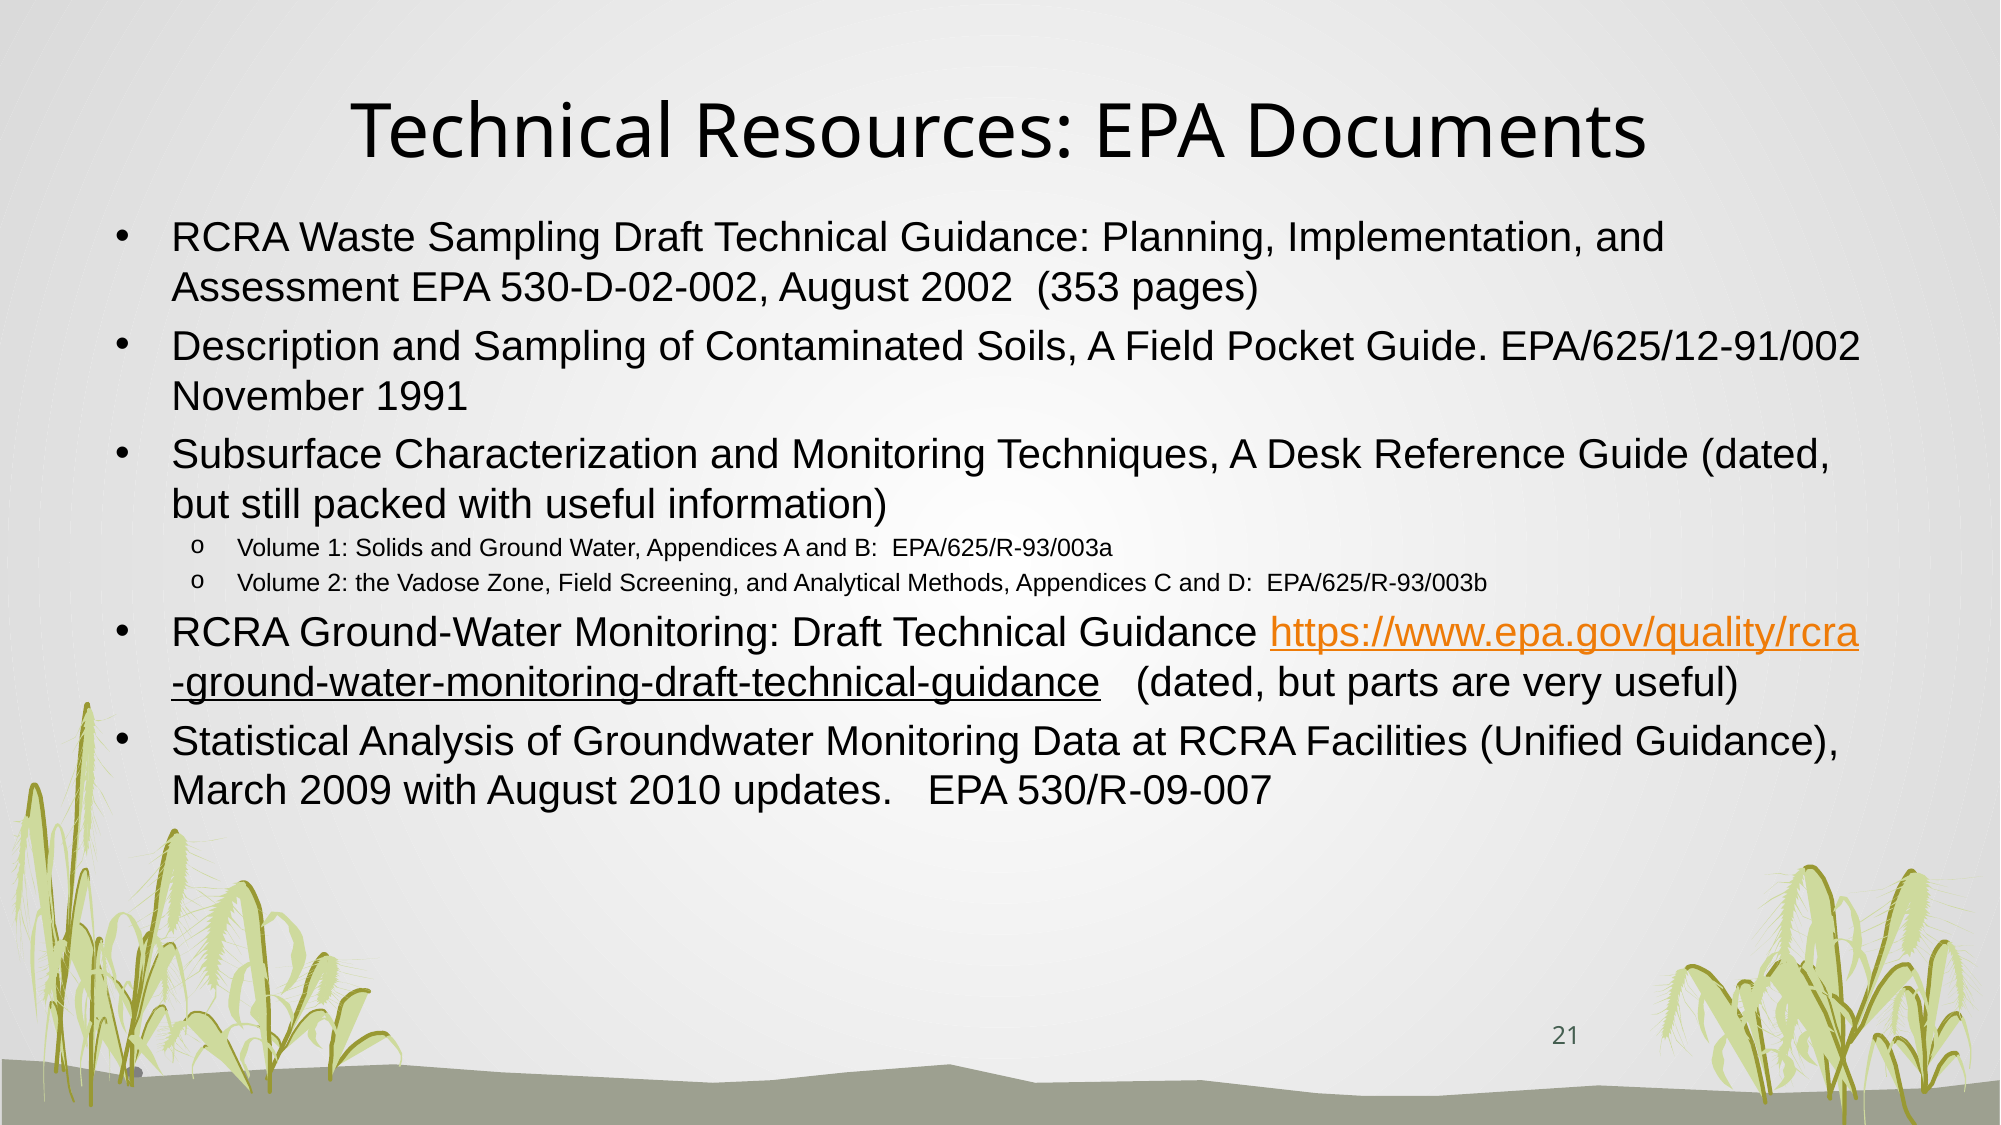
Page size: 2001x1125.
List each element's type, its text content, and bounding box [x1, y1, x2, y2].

text_box Technical Resources: EPA Documents [99, 43, 1900, 175]
text_box RCRA Waste Sampling Draft Technical Guidance: Planning, Implementation, and Assessment EPA 530-D-02-002, August 2002 (353 pages) Description and Sampling of Contaminated Soils, A Field Pocket Guide. EPA/625/12-91/002 November 1991 Subsurface Characterization and Monitoring Techniques, A Desk Reference Guide (dated, but still packed with useful information) Volume 1: Solids and Ground Water, Appendices A and B: EPA/625/R-93/003a Volume 2: the Vadose Zone, Field Screening, and Analytical Methods, Appendices C and D: EPA/625/R-93/003b RCRA Ground-Water Monitoring: Draft Technical Guidance https://www.epa.gov/quality/rcra-ground-water-monitoring-draft-technical-guidance (dated, but parts are very useful) Statistical Analysis of Groundwater Monitoring Data at RCRA Facilities (Unified Guidance), March 2009 with August 2010 updates. EPA 530/R-09-007 [100, 202, 1900, 1085]
slide_number 21 [1547, 1006, 1671, 1067]
